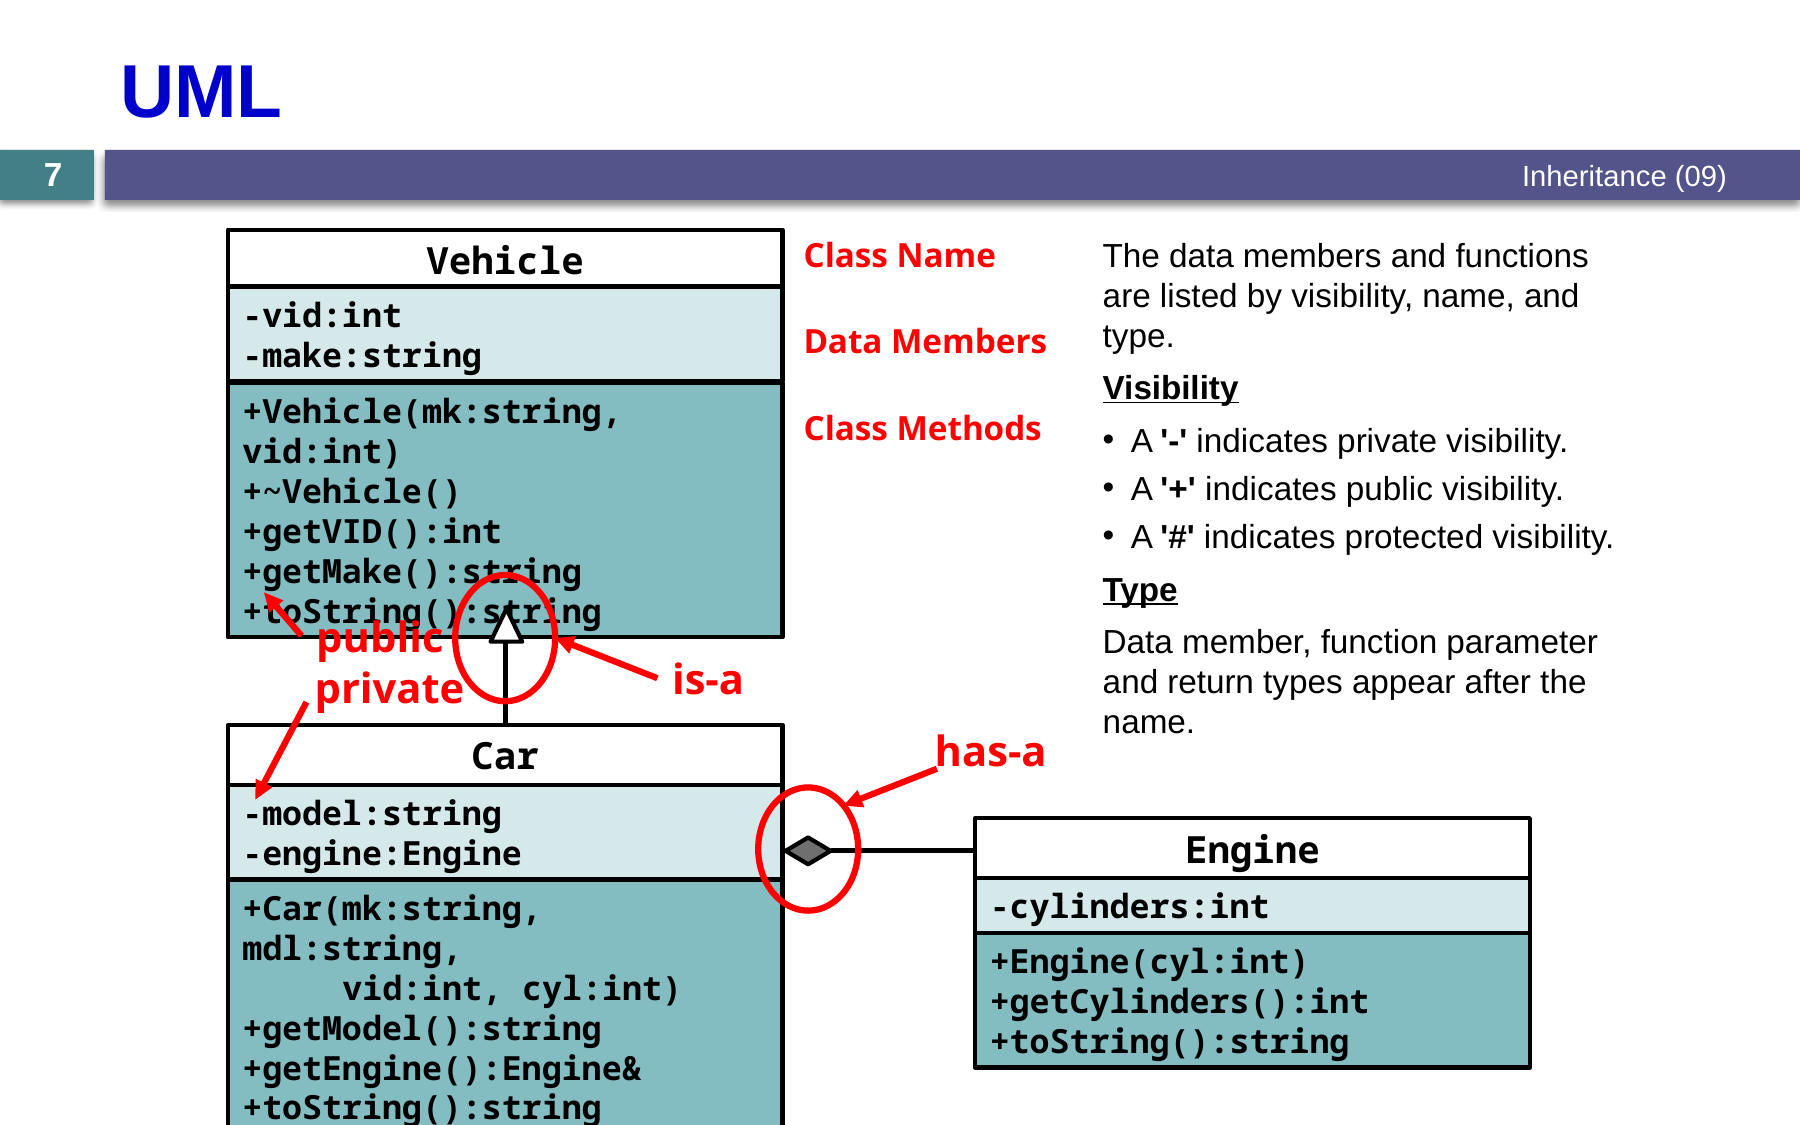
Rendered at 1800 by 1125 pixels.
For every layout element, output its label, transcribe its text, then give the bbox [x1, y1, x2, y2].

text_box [263, 592, 565, 655]
text_box The data members and functions are listed by visibility, name, and type. Visibility A '-' indicates private visibility. A '+' indicates public visibility. A '#' indicates protected visibility. Type Data member, function parameter and return types appear after the name. [1087, 226, 1643, 748]
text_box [227, 229, 783, 608]
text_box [227, 608, 783, 1097]
footer Inheritance (09) [925, 149, 1743, 199]
text_box Class Name [788, 226, 1052, 282]
slide_number 7 [9, 147, 97, 198]
title UML [104, 27, 1743, 148]
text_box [454, 574, 921, 712]
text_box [757, 716, 1183, 911]
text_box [254, 654, 563, 800]
text_box Class Methods [788, 399, 1087, 455]
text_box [788, 817, 1531, 1070]
text_box Data Members [788, 313, 1087, 368]
